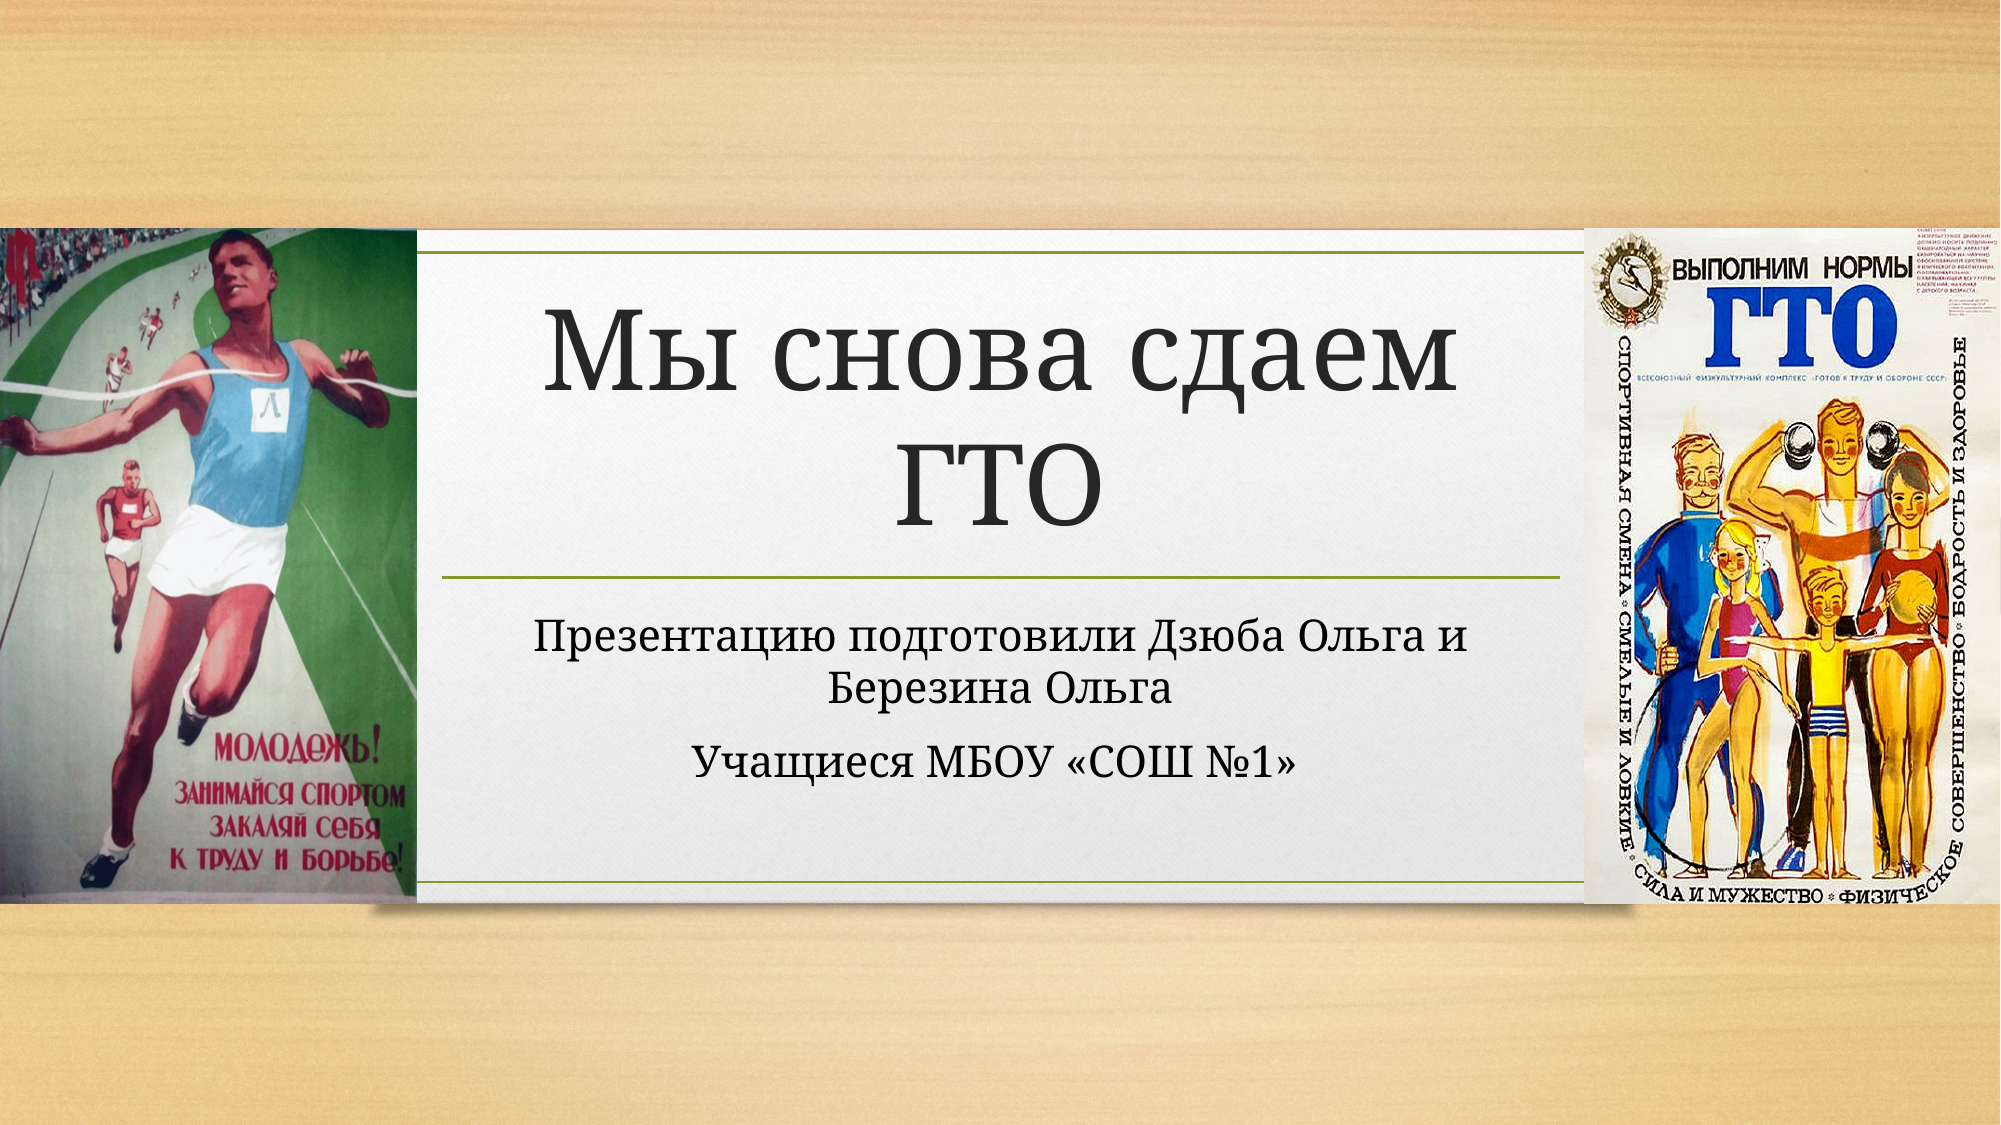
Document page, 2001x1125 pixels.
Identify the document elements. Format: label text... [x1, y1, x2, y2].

picture [0, 0, 2001, 1125]
subtitle Презентацию подготовили Дзюба Ольга и Березина Ольга Учащиеся МБОУ «СОШ №1» [441, 600, 1560, 817]
title Мы снова сдаем ГТО [441, 306, 1560, 556]
